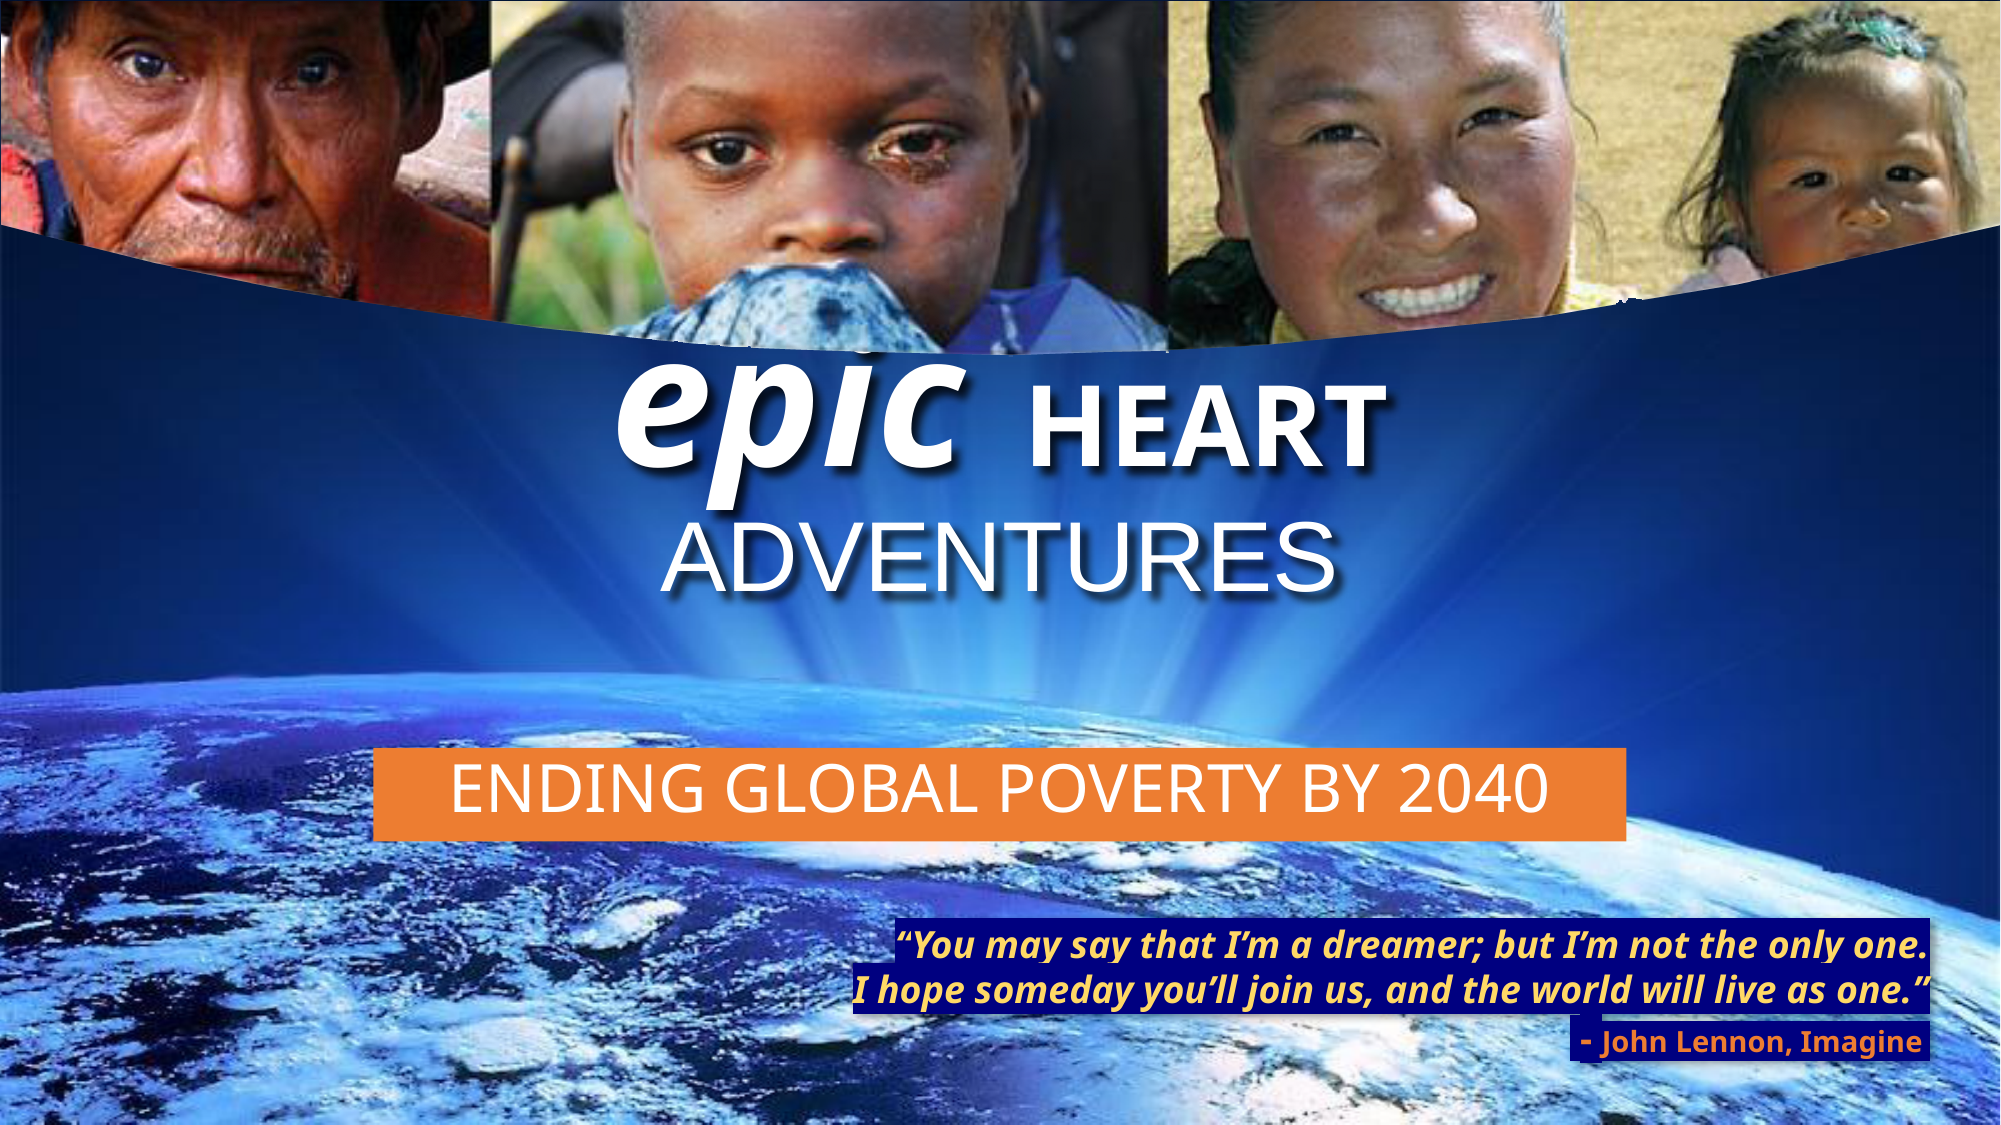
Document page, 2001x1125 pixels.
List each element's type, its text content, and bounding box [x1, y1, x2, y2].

picture [0, 0, 2001, 1125]
title epic HEART ADVENTURES [249, 455, 1750, 621]
text_box “You may say that I’m a dreamer; but I’m not the only one. I hope someday you’ll join us, and the world will live as one.” - John Lennon, Imagine [692, 913, 1946, 1061]
subtitle ENDING GLOBAL POVERTY BY 2040 [373, 747, 1627, 842]
